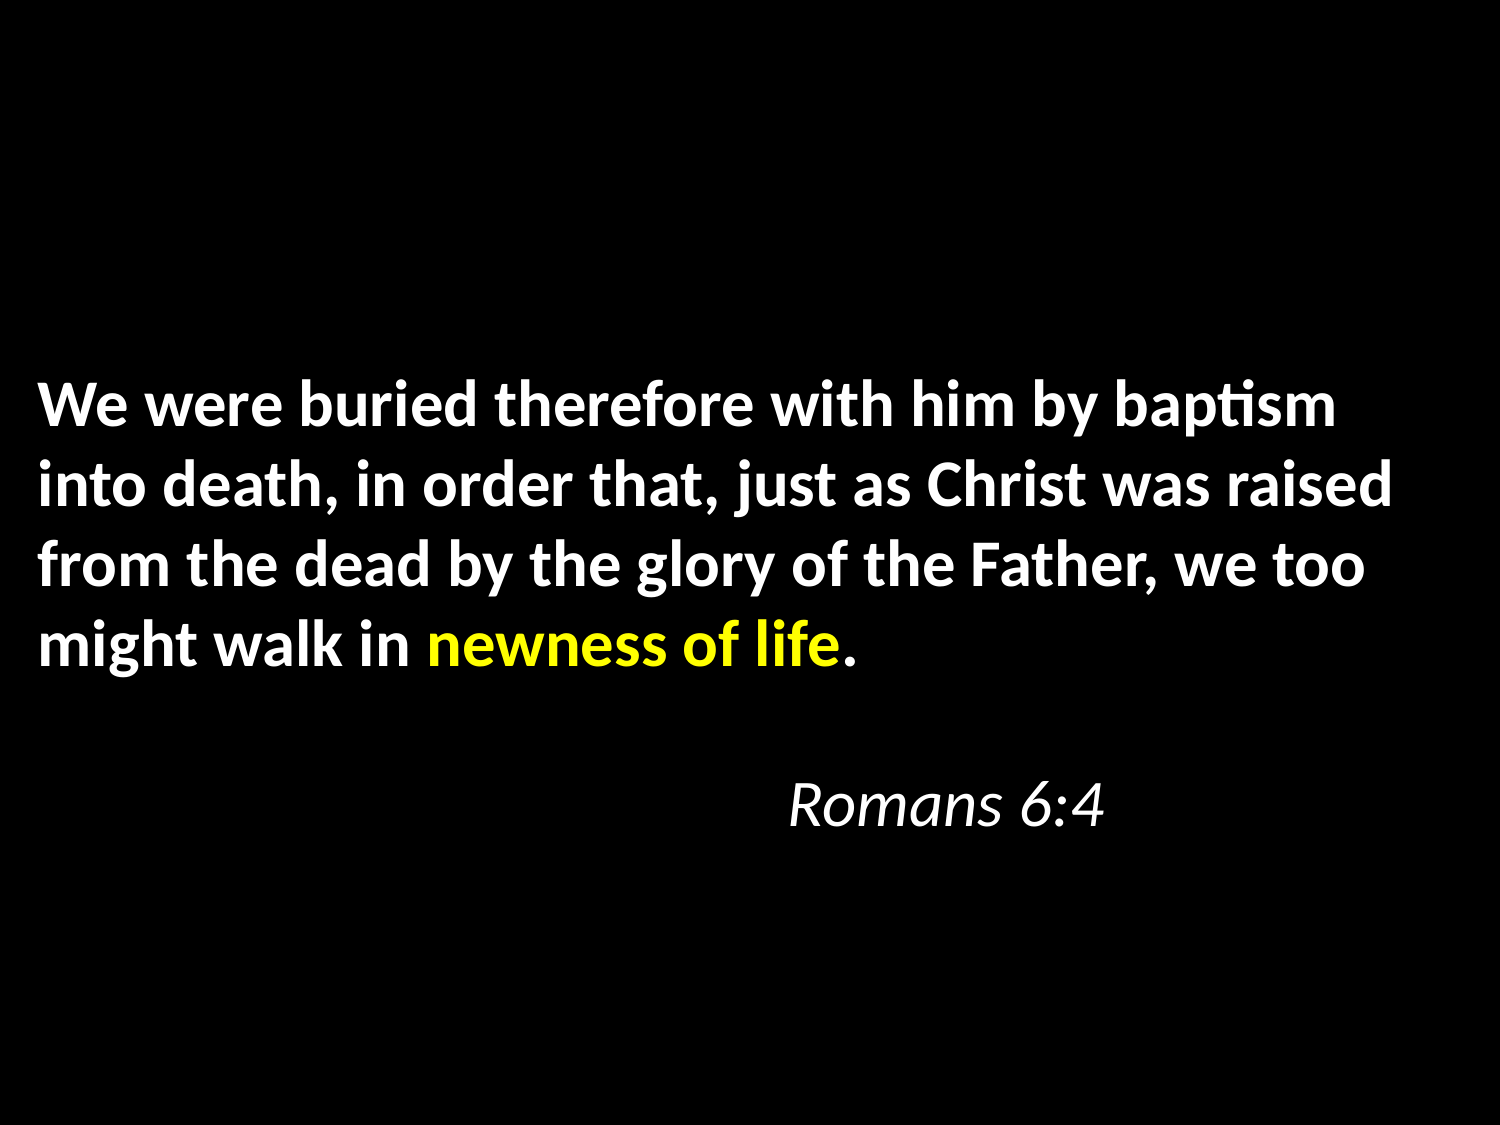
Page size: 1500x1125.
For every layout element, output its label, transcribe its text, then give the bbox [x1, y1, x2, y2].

text_box We were buried therefore with him by baptism into death, in order that, just as Christ was raised from the dead by the glory of the Father, we too might walk in newness of life. Romans 6:4 [22, 352, 1478, 848]
